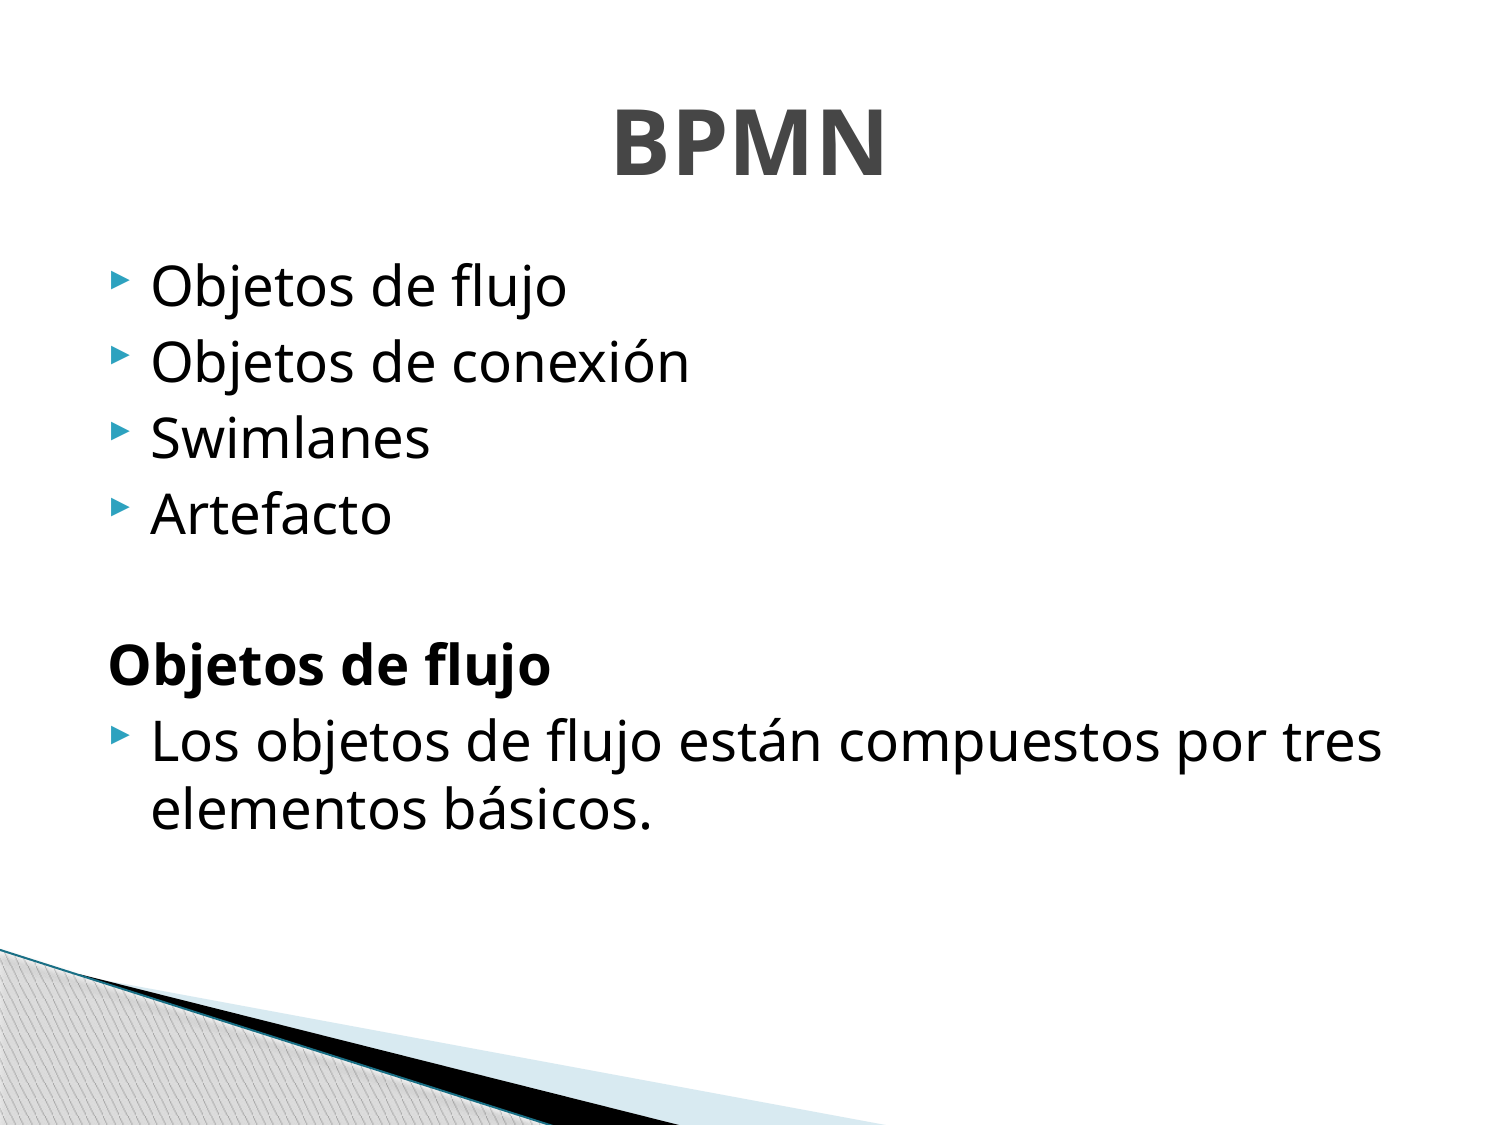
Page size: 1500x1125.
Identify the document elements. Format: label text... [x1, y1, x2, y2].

title BPMN [75, 45, 1425, 233]
list Objetos de flujo Objetos de conexión Swimlanes Artefacto Objetos de flujo Los objetos de flujo están compuestos por tres elementos básicos. [75, 242, 1425, 986]
